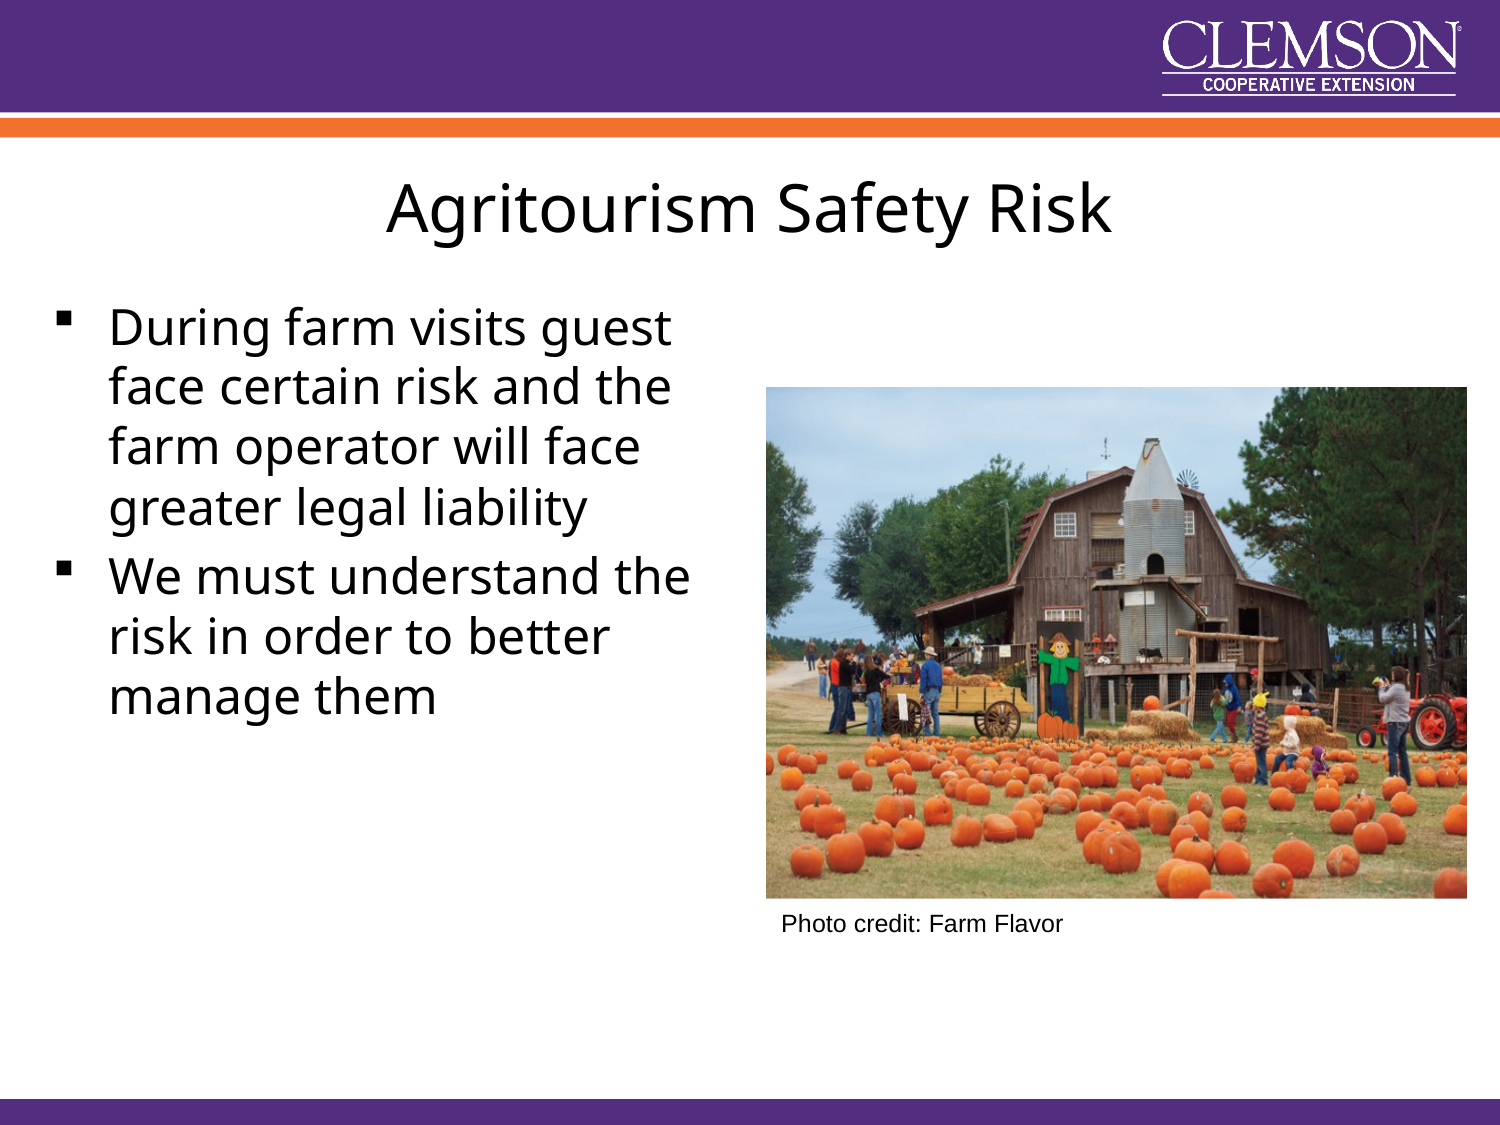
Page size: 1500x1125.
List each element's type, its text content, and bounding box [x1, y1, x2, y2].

title Agritourism Safety Risk [37, 149, 1463, 263]
picture [1162, 20, 1462, 96]
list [766, 387, 1467, 902]
list During farm visits guest face certain risk and the farm operator will face greater legal liability We must understand the risk in order to better manage them [37, 287, 738, 1076]
text_box Photo credit: Farm Flavor [766, 910, 1463, 945]
picture [0, 1099, 1500, 1125]
